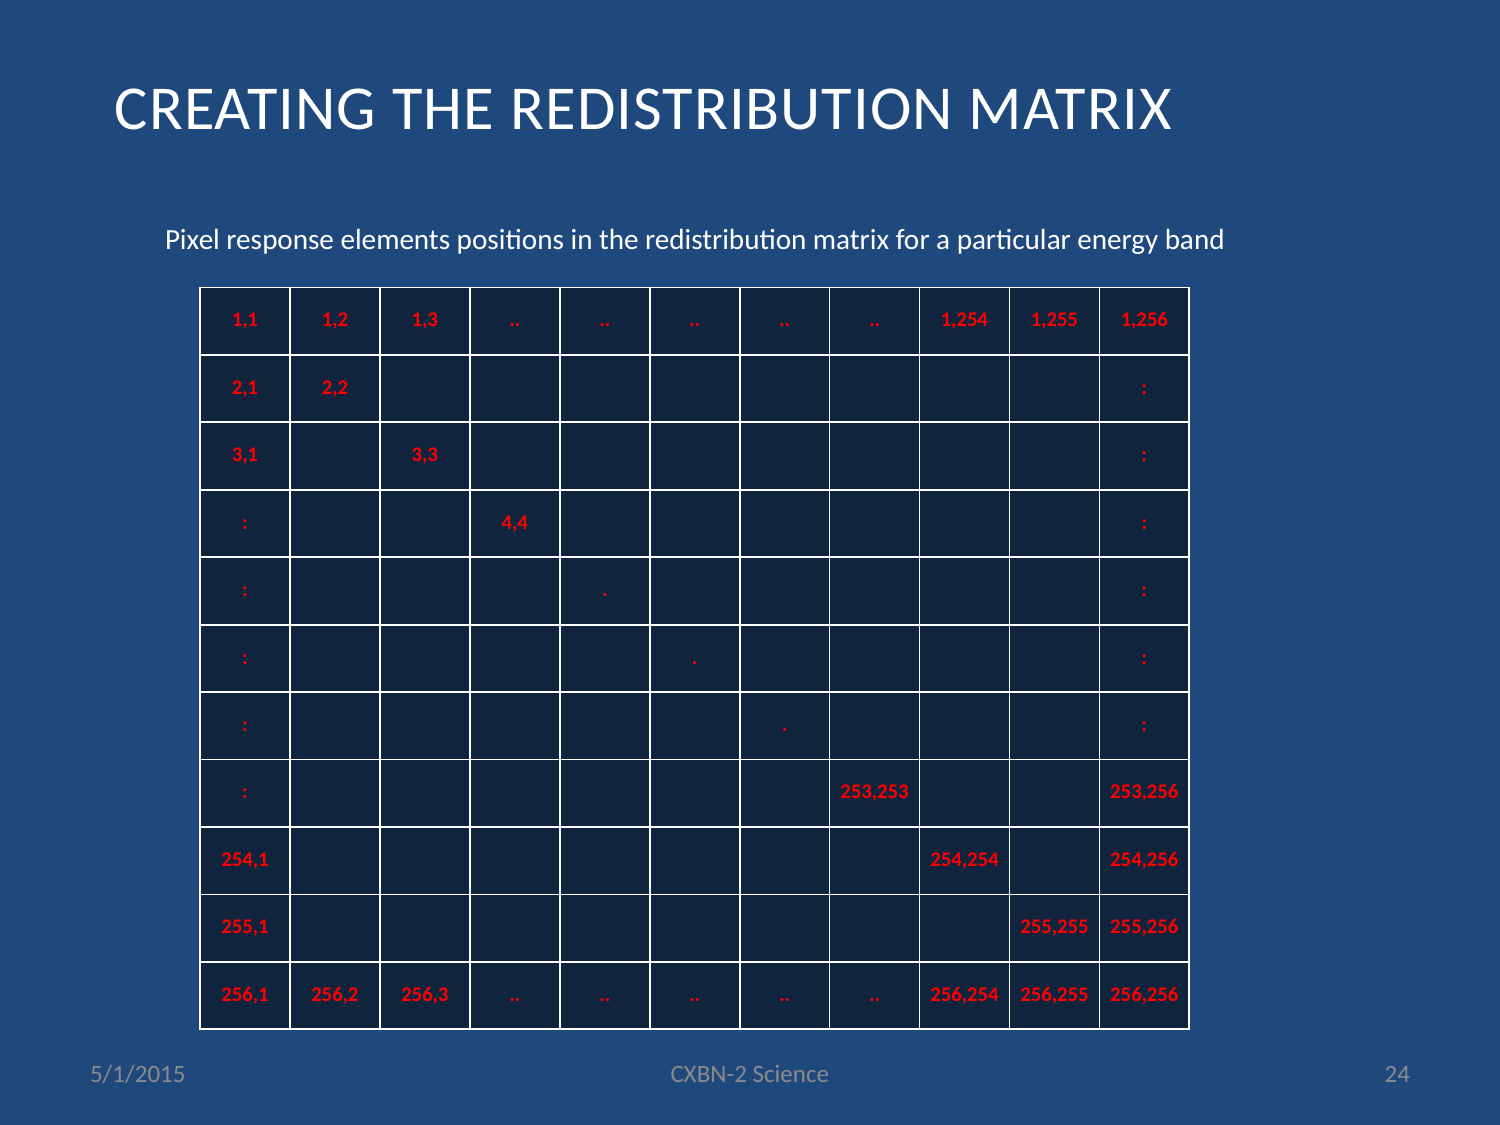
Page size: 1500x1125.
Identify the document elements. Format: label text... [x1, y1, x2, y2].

table_cell [830, 693, 919, 759]
table_cell [651, 491, 739, 556]
table_cell 3,3 [381, 423, 469, 489]
table_header 1,1 [201, 288, 289, 354]
table_cell [471, 423, 559, 489]
table_cell .. [471, 963, 559, 1028]
table_cell : [201, 491, 289, 556]
table_cell [561, 895, 649, 961]
table_cell [1010, 626, 1099, 691]
table_cell [651, 693, 739, 759]
table_cell [1010, 828, 1099, 894]
table_cell [920, 356, 1009, 421]
table_cell [381, 626, 469, 691]
table_cell : [1100, 423, 1188, 489]
table_cell : [1100, 491, 1188, 556]
table_cell [830, 423, 919, 489]
list Pixel response elements positions in the redistribution matrix for a particular energy band [75, 212, 1375, 888]
table_cell . [561, 558, 649, 624]
table_cell [651, 356, 739, 421]
table_cell [1010, 356, 1099, 421]
table_cell [1010, 693, 1099, 759]
table_cell . [651, 626, 739, 691]
table_cell [1010, 423, 1099, 489]
table_cell 256,255 [1010, 963, 1099, 1028]
table_cell [291, 423, 379, 489]
table_cell 256,1 [201, 963, 289, 1028]
table_cell : [201, 760, 289, 826]
table_cell [1010, 760, 1099, 826]
table_cell [471, 828, 559, 894]
table_cell [381, 828, 469, 894]
table_cell : [201, 693, 289, 759]
table_cell [920, 491, 1009, 556]
table_cell [291, 626, 379, 691]
table_cell [291, 558, 379, 624]
table_cell 256,256 [1100, 963, 1188, 1028]
table_cell [381, 356, 469, 421]
table_cell : [201, 558, 289, 624]
table_cell : [1100, 356, 1188, 421]
table_cell [381, 491, 469, 556]
table_cell [830, 828, 919, 894]
table_cell 256,3 [381, 963, 469, 1028]
table_header 1,255 [1010, 288, 1099, 354]
table_cell [920, 558, 1009, 624]
table_cell [651, 895, 739, 961]
table_cell [830, 558, 919, 624]
table_cell [561, 626, 649, 691]
table_cell [561, 356, 649, 421]
text_box Creating the Redistribution matrix [99, 24, 1400, 150]
table_cell [471, 895, 559, 961]
table_cell 253,253 [830, 760, 919, 826]
table_cell [741, 423, 829, 489]
table_cell 255,255 [1010, 895, 1099, 961]
table_cell 254,256 [1100, 828, 1188, 894]
table_header .. [561, 288, 649, 354]
table_cell 2,1 [201, 356, 289, 421]
table_cell [291, 760, 379, 826]
table_cell [830, 356, 919, 421]
table_cell [741, 828, 829, 894]
table_cell [381, 558, 469, 624]
table_cell [381, 693, 469, 759]
table_cell : [1100, 693, 1188, 759]
table_cell : [1100, 626, 1188, 691]
table_cell 254,1 [201, 828, 289, 894]
table_header 1,3 [381, 288, 469, 354]
table_header 1,2 [291, 288, 379, 354]
table_cell [920, 895, 1009, 961]
table_cell [561, 491, 649, 556]
table_cell [561, 423, 649, 489]
table_cell [920, 693, 1009, 759]
table_header .. [830, 288, 919, 354]
table_cell [830, 491, 919, 556]
table_header .. [741, 288, 829, 354]
table_header .. [471, 288, 559, 354]
table_cell [741, 895, 829, 961]
table_cell [561, 760, 649, 826]
table_cell [291, 828, 379, 894]
table_cell 253,256 [1100, 760, 1188, 826]
table_cell 255,256 [1100, 895, 1188, 961]
table_cell [561, 828, 649, 894]
table_cell [471, 760, 559, 826]
table_cell .. [741, 963, 829, 1028]
table_cell [920, 423, 1009, 489]
table_cell 256,254 [920, 963, 1009, 1028]
table_cell [741, 356, 829, 421]
table_cell [741, 491, 829, 556]
table_cell 255,1 [201, 895, 289, 961]
table_cell [651, 828, 739, 894]
table_cell 3,1 [201, 423, 289, 489]
table_cell 4,4 [471, 491, 559, 556]
table_cell : [1100, 558, 1188, 624]
table_cell .. [830, 963, 919, 1028]
table_cell [651, 423, 739, 489]
table_cell .. [561, 963, 649, 1028]
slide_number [75, 1042, 425, 1103]
table_cell [741, 760, 829, 826]
table_cell [741, 558, 829, 624]
table_cell [1010, 558, 1099, 624]
table_cell [381, 760, 469, 826]
table_cell .. [651, 963, 739, 1028]
table_cell [1010, 491, 1099, 556]
table_cell [471, 558, 559, 624]
table_cell . [741, 693, 829, 759]
table_cell [651, 558, 739, 624]
table_cell [830, 626, 919, 691]
table_cell [741, 626, 829, 691]
table_cell [920, 760, 1009, 826]
table_cell 2,2 [291, 356, 379, 421]
slide_number 24 [1074, 1042, 1425, 1103]
table_cell [291, 491, 379, 556]
table_cell [471, 626, 559, 691]
table_cell 254,254 [920, 828, 1009, 894]
table_header .. [651, 288, 739, 354]
table_cell : [201, 626, 289, 691]
table_header 1,254 [920, 288, 1009, 354]
table_cell [830, 895, 919, 961]
table_cell [561, 693, 649, 759]
table_cell [291, 693, 379, 759]
table_cell [651, 760, 739, 826]
table_header 1,256 [1100, 288, 1188, 354]
footer CXBN-2 Science [512, 1042, 988, 1103]
table_cell [920, 626, 1009, 691]
table_cell 256,2 [291, 963, 379, 1028]
table_cell [291, 895, 379, 961]
table_cell [471, 356, 559, 421]
table_cell [471, 693, 559, 759]
table_cell [381, 895, 469, 961]
